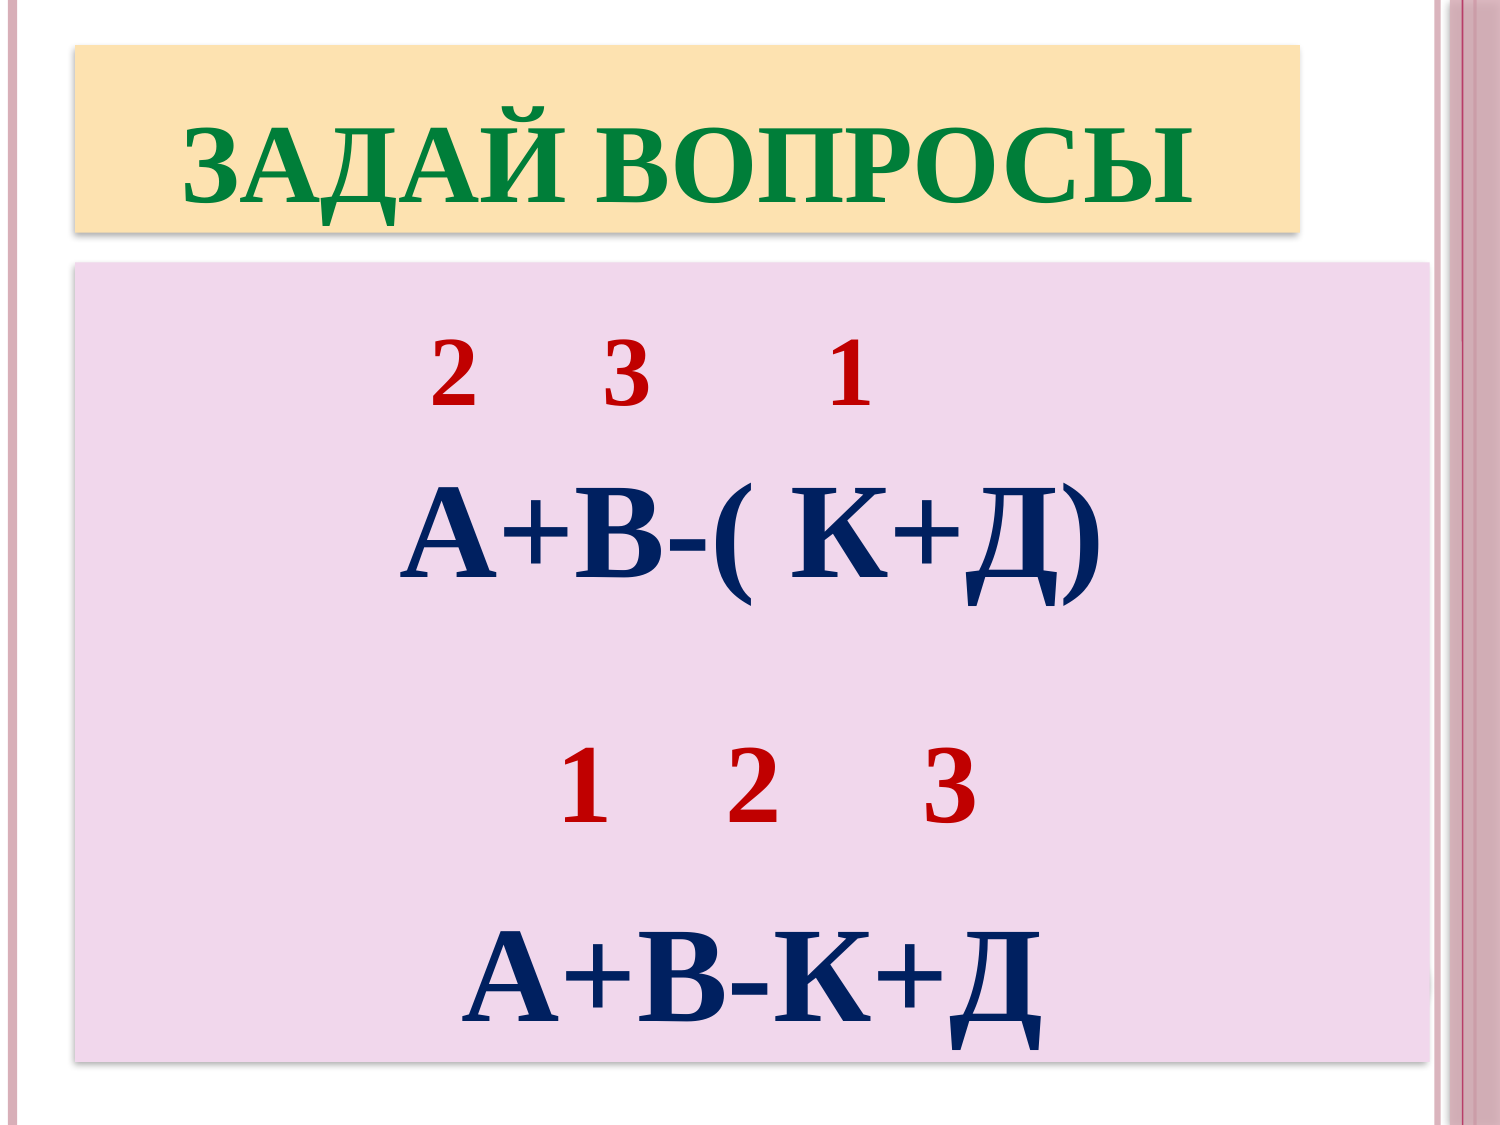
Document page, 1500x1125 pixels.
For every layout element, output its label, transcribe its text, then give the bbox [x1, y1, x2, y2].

list 2 3 1 А+В-( К+Д) А+В-К+Д [75, 262, 1430, 1062]
title ЗАДАЙ ВОПРОСЫ [75, 45, 1300, 233]
text_box 1 2 3 [457, 703, 1184, 853]
